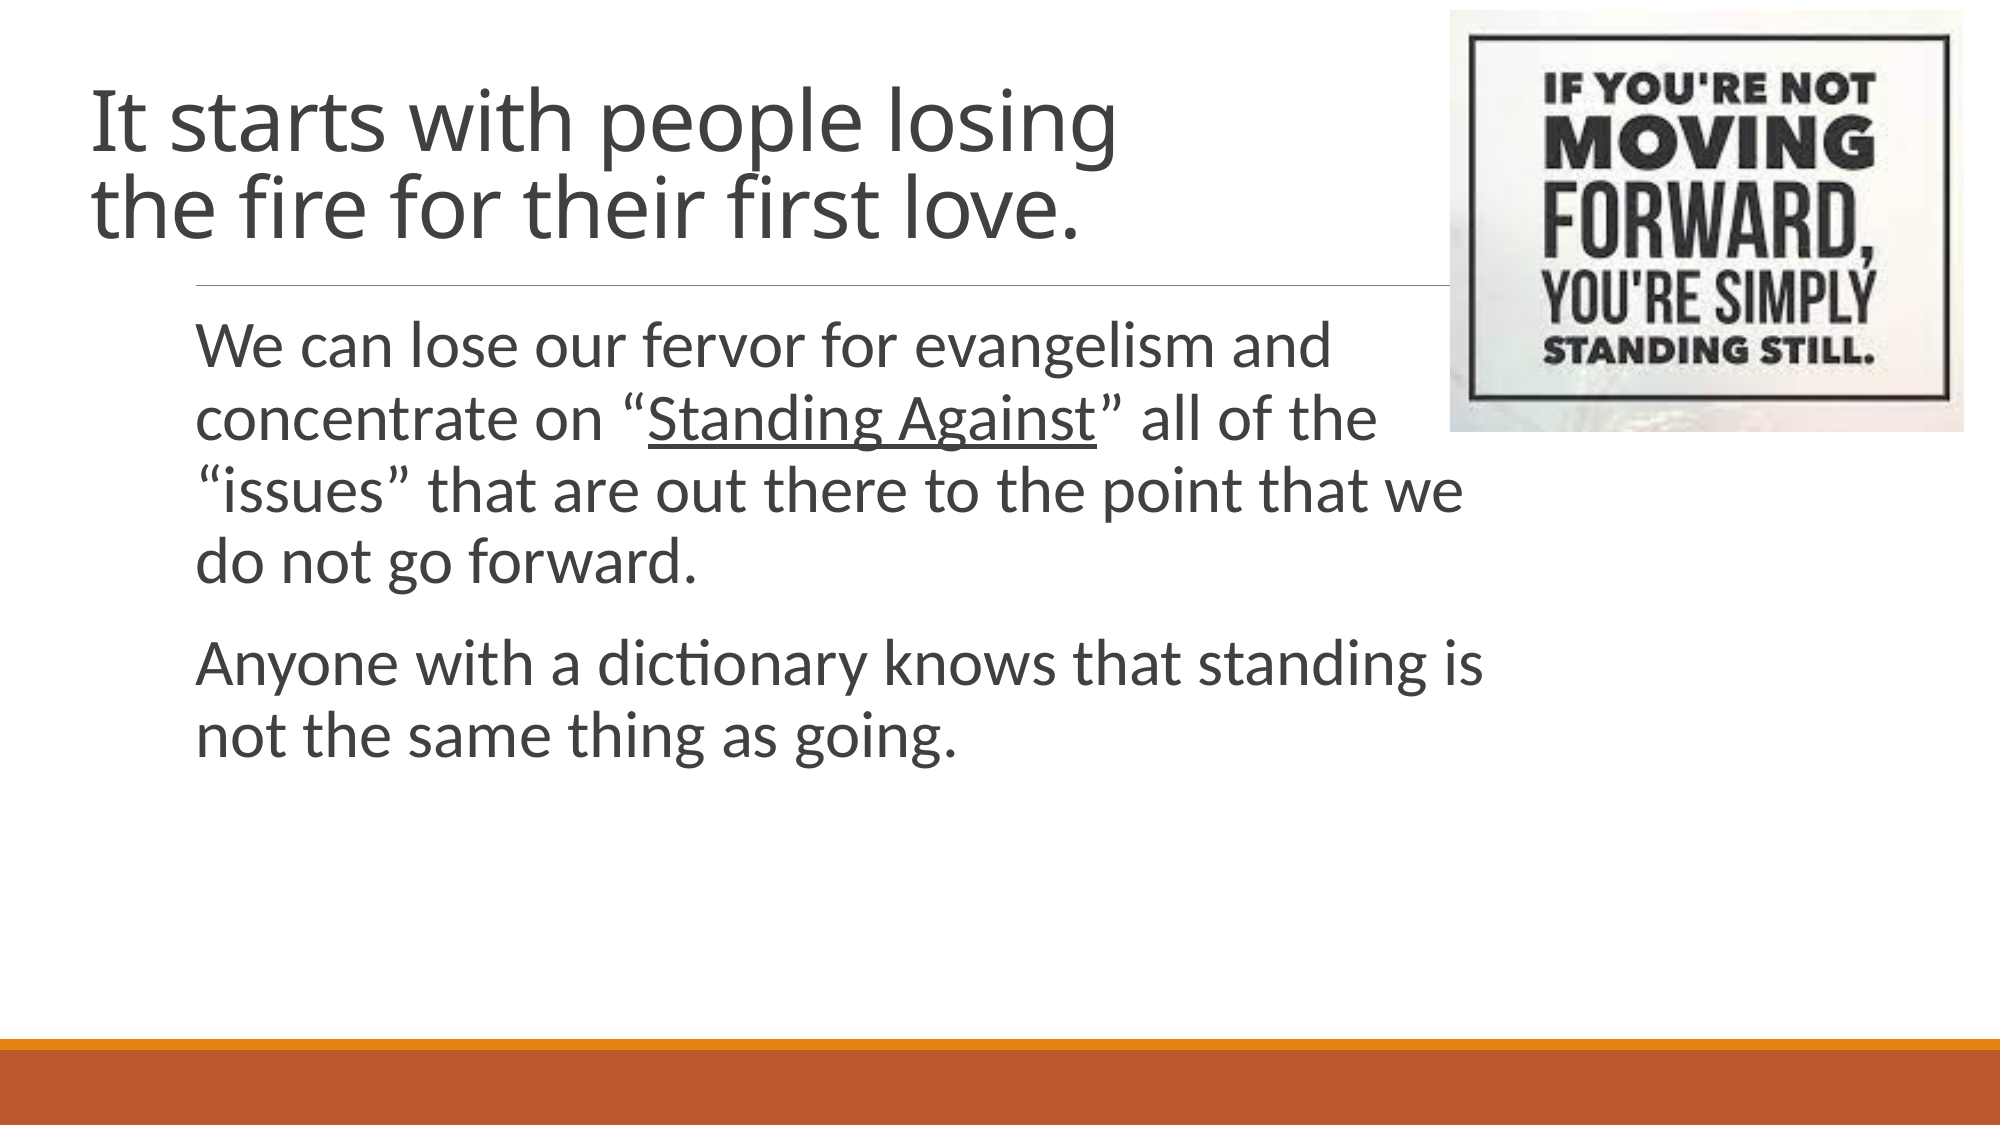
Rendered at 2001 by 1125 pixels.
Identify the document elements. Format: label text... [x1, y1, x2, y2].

list We can lose our fervor for evangelism and concentrate on “Standing Against” all of the “issues” that are out there to the point that we do not go forward. Anyone with a dictionary knows that standing is not the same thing as going. [180, 302, 1525, 963]
picture [1449, 9, 1965, 432]
title It starts with people losing the fire for their first love. [75, 24, 1195, 263]
